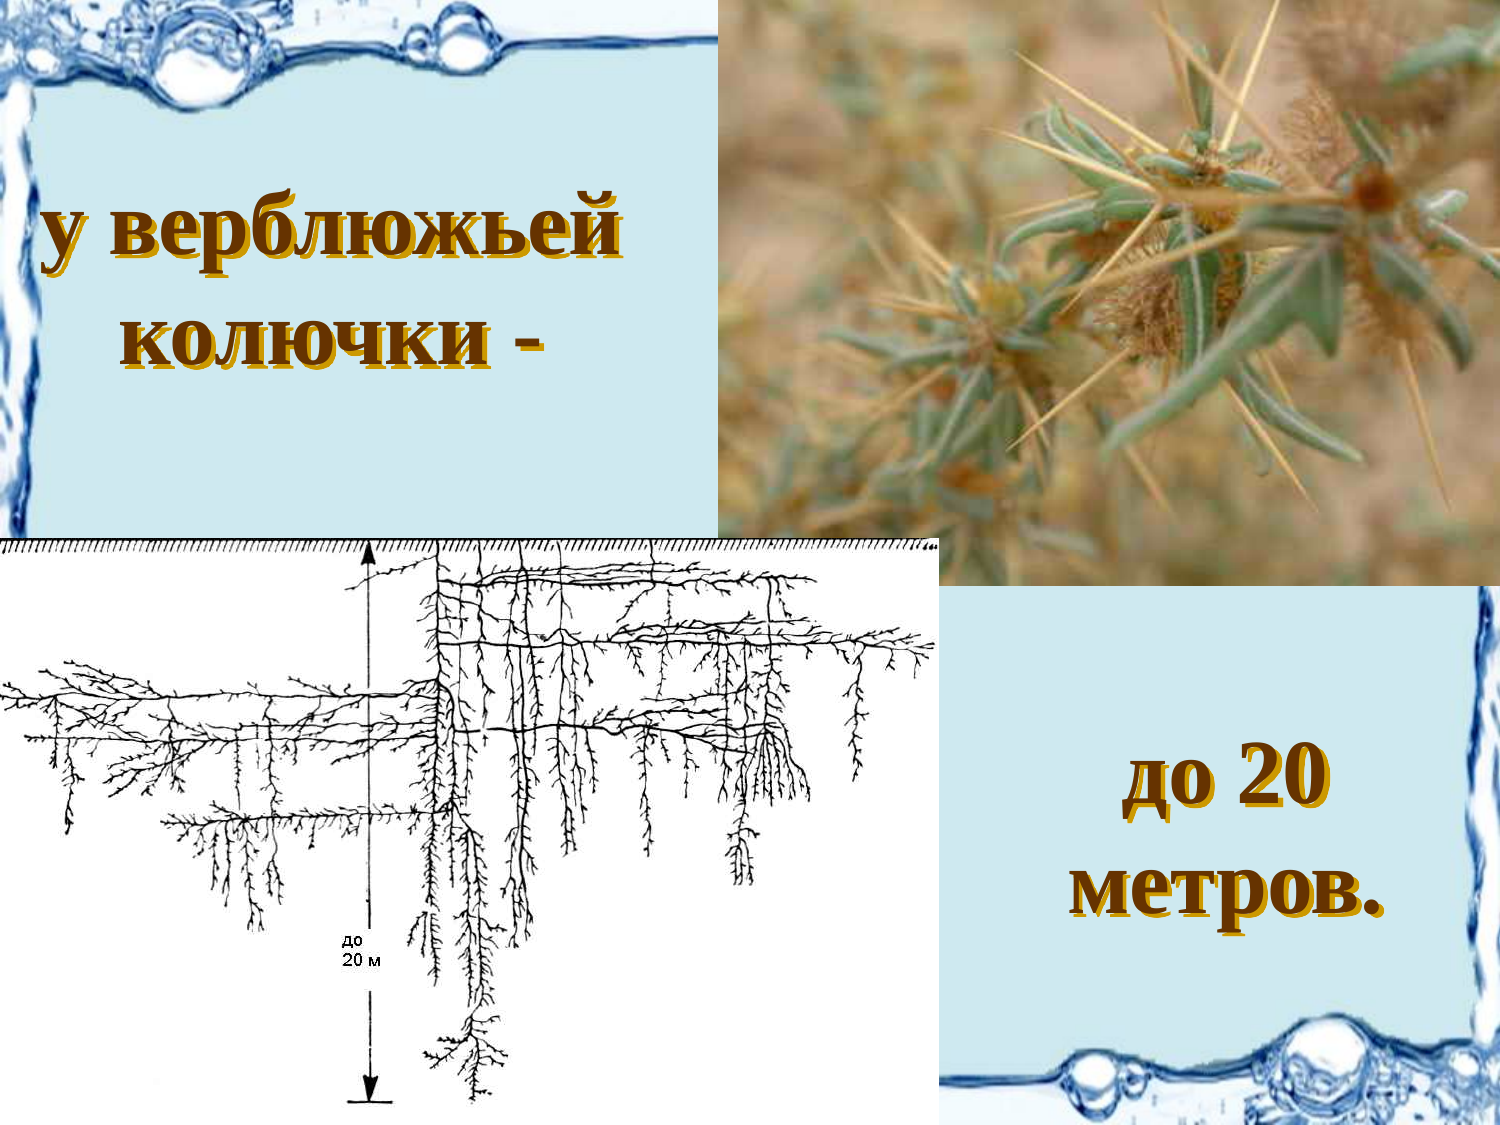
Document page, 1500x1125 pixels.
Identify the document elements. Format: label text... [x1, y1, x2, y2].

title у верблюжьей колючки - [0, 42, 662, 504]
picture [0, 0, 1500, 1125]
subtitle до 20 метров. [950, 703, 1500, 961]
